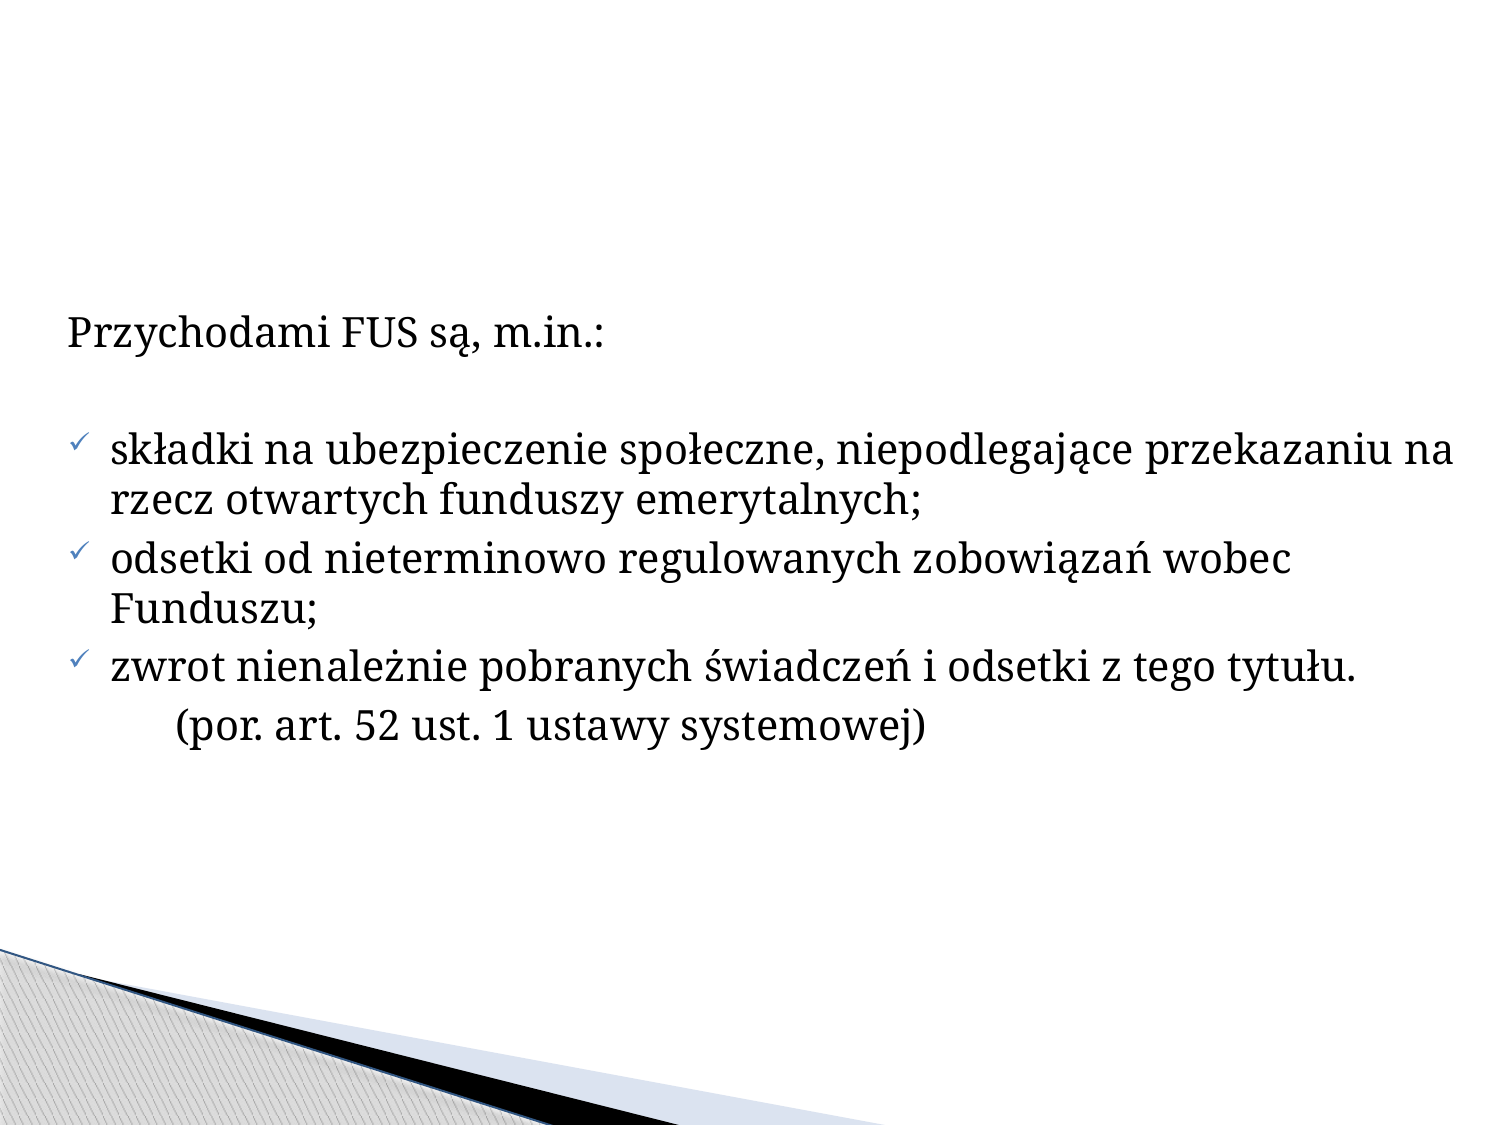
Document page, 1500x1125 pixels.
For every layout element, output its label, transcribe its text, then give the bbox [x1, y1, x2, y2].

list Przychodami FUS są, m.in.: składki na ubezpieczenie społeczne, niepodlegające przekazaniu na rzecz otwartych funduszy emerytalnych; odsetki od nieterminowo regulowanych zobowiązań wobec Funduszu; zwrot nienależnie pobranych świadczeń i odsetki z tego tytułu. (por. art. 52 ust. 1 ustawy systemowej) [35, 35, 1477, 1020]
